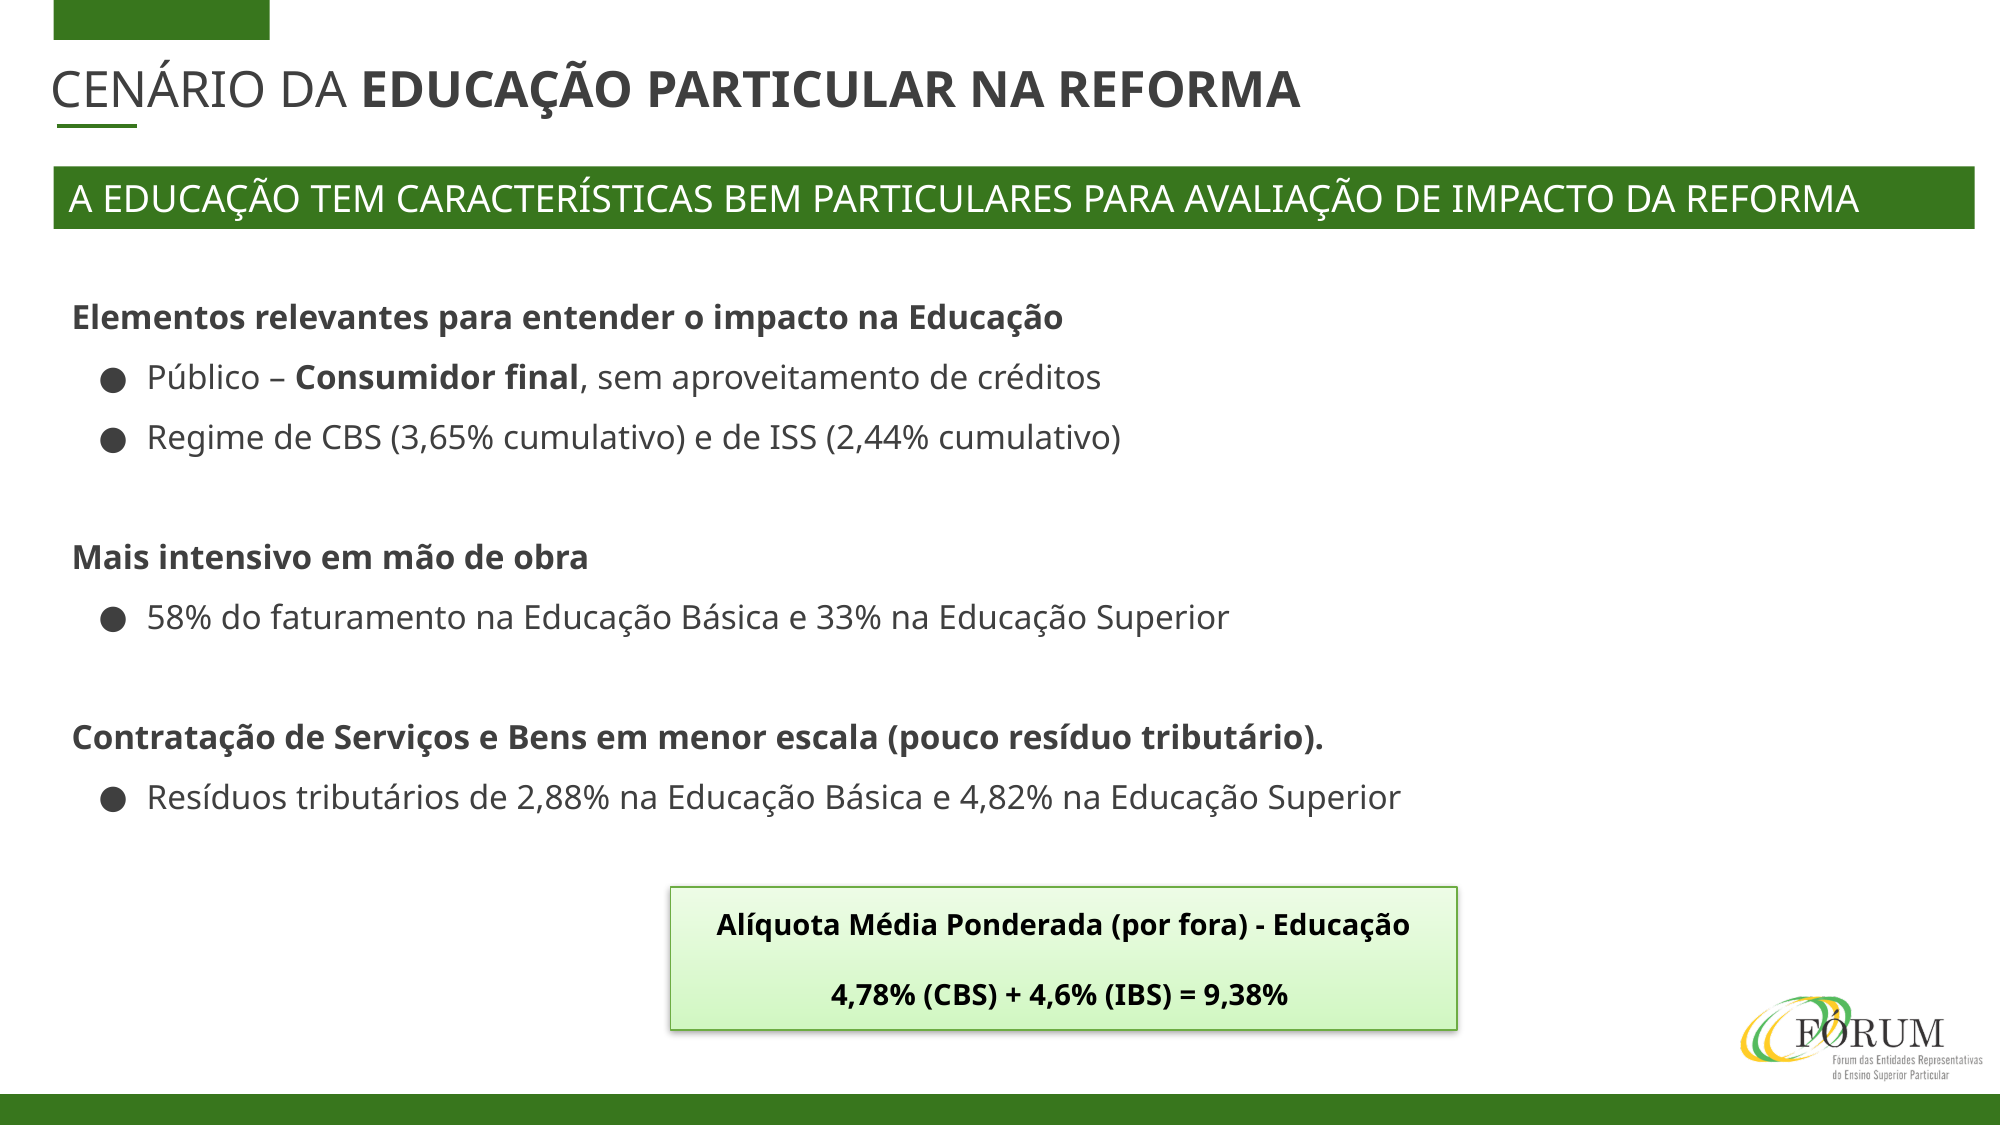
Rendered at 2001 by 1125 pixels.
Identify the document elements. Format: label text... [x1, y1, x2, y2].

text_box [53, 0, 270, 40]
text_box Elementos relevantes para entender o impacto na Educação Público – Consumidor final, sem aproveitamento de créditos Regime de CBS (3,65% cumulativo) e de ISS (2,44% cumulativo) Mais intensivo em mão de obra 58% do faturamento na Educação Básica e 33% na Educação Superior Contratação de Serviços e Bens em menor escala (pouco resíduo tributário). Resíduos tributários de 2,88% na Educação Básica e 4,82% na Educação Superior [56, 269, 1863, 1063]
picture [1740, 996, 1987, 1084]
text_box A EDUCAÇÃO TEM CARACTERÍSTICAS BEM PARTICULARES PARA AVALIAÇÃO DE IMPACTO DA REFORMA [53, 166, 1975, 229]
text_box Alíquota Média Ponderada (por fora) - Educação 4,78% (CBS) + 4,6% (IBS) = 9,38% [670, 886, 1458, 1031]
text_box [0, 1094, 2000, 1125]
text_box CENÁRIO DA EDUCAÇÃO PARTICULAR NA REFORMA [35, 50, 1938, 126]
